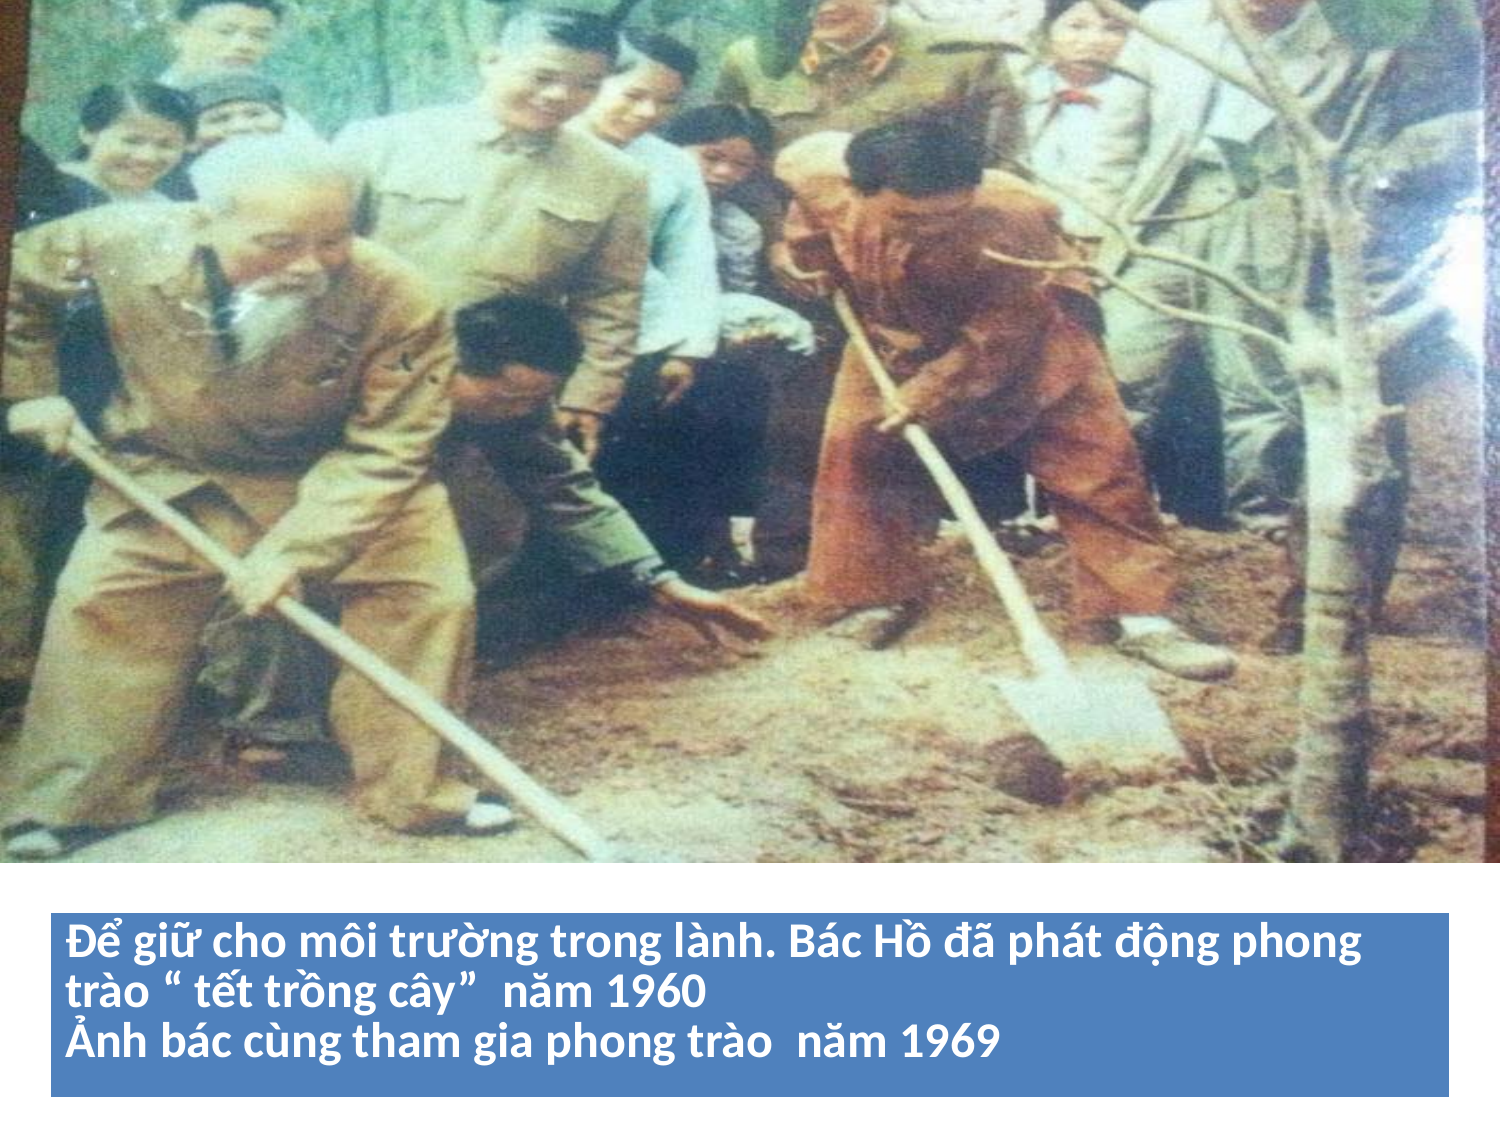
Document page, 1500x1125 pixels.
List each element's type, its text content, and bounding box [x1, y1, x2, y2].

picture [0, 0, 1500, 863]
table_header Để giữ cho môi trường trong lành. Bác Hồ đã phát động phong trào “ tết trồng cây” năm 1960 Ảnh bác cùng tham gia phong trào năm 1969 [51, 913, 1449, 1097]
